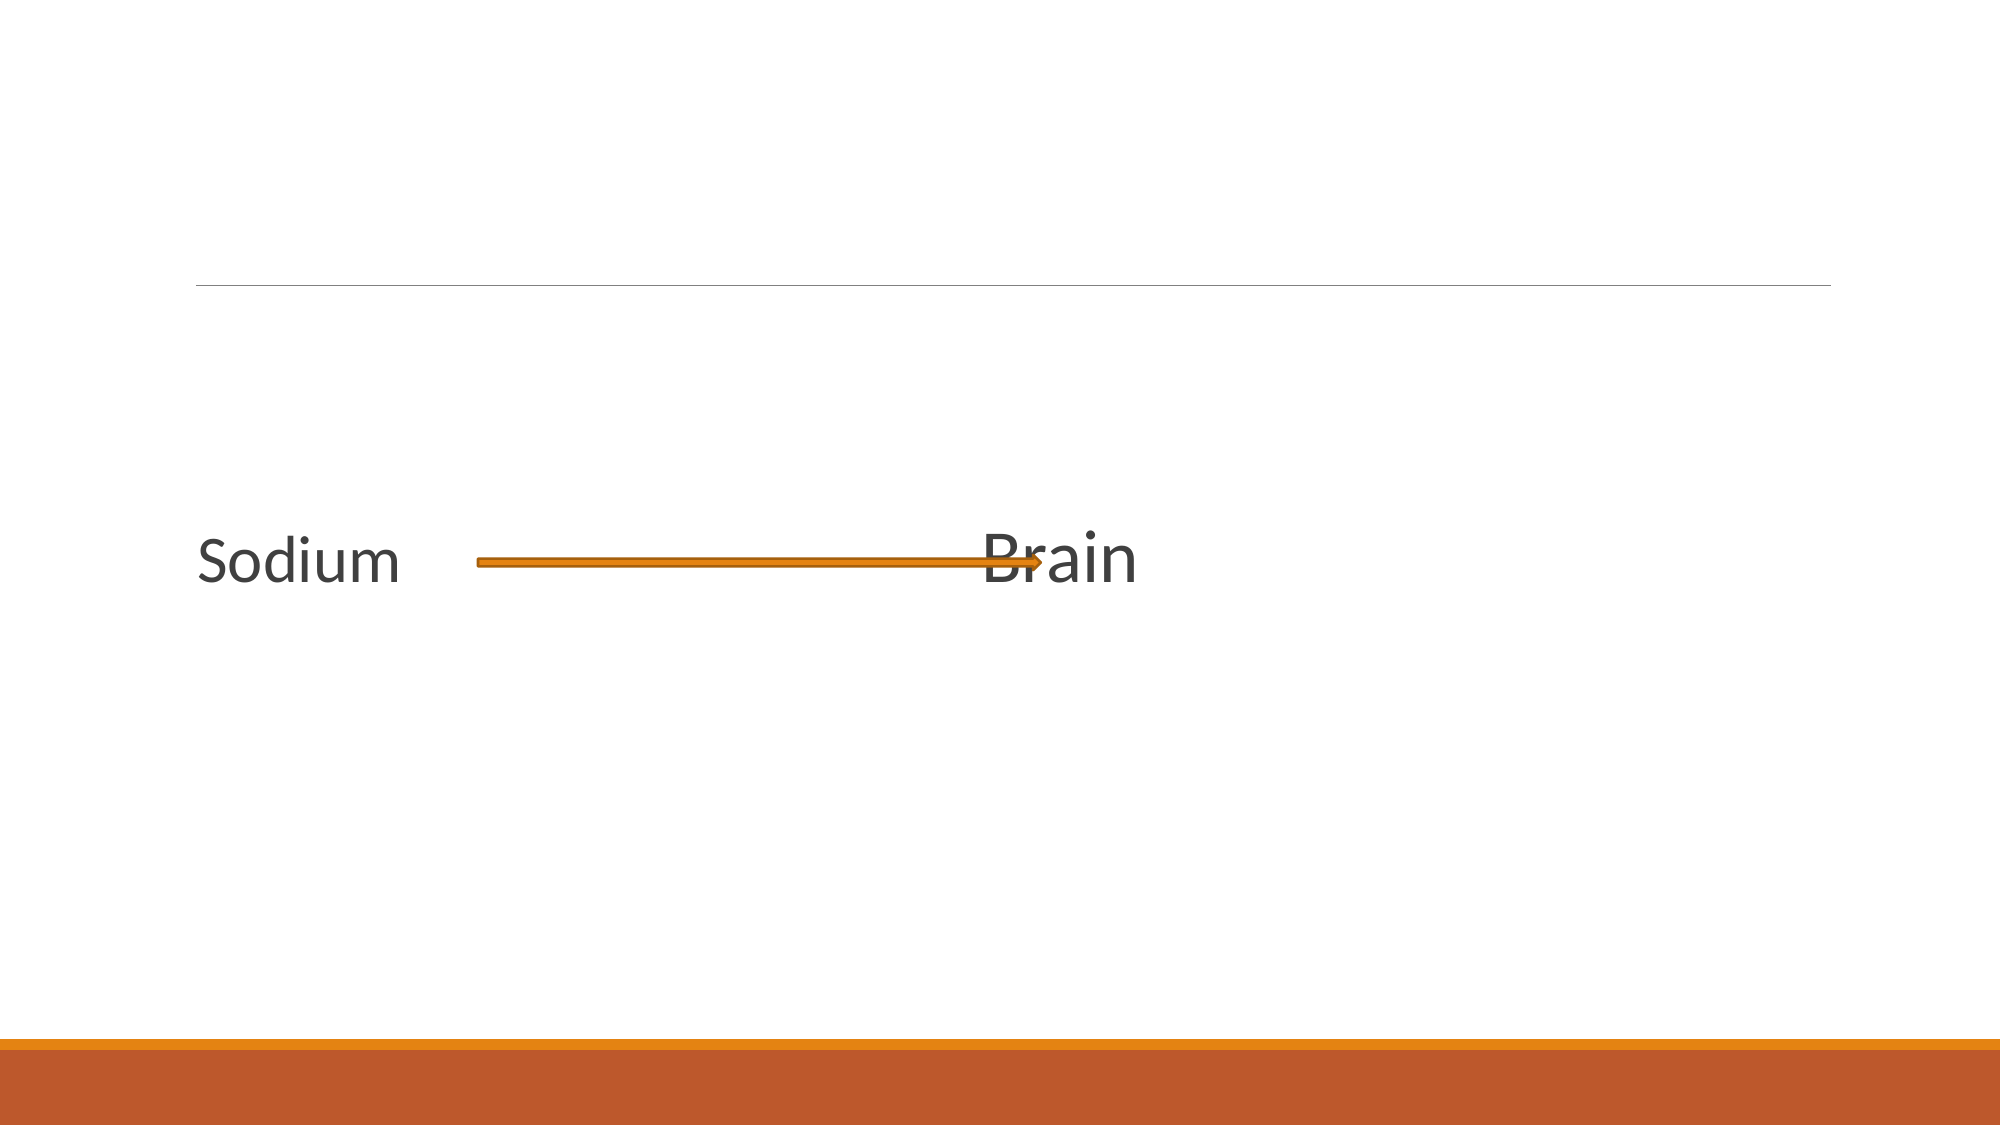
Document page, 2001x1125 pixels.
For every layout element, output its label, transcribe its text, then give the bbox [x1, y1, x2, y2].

list Sodium Brain [179, 302, 1831, 964]
text_box [477, 554, 1041, 571]
